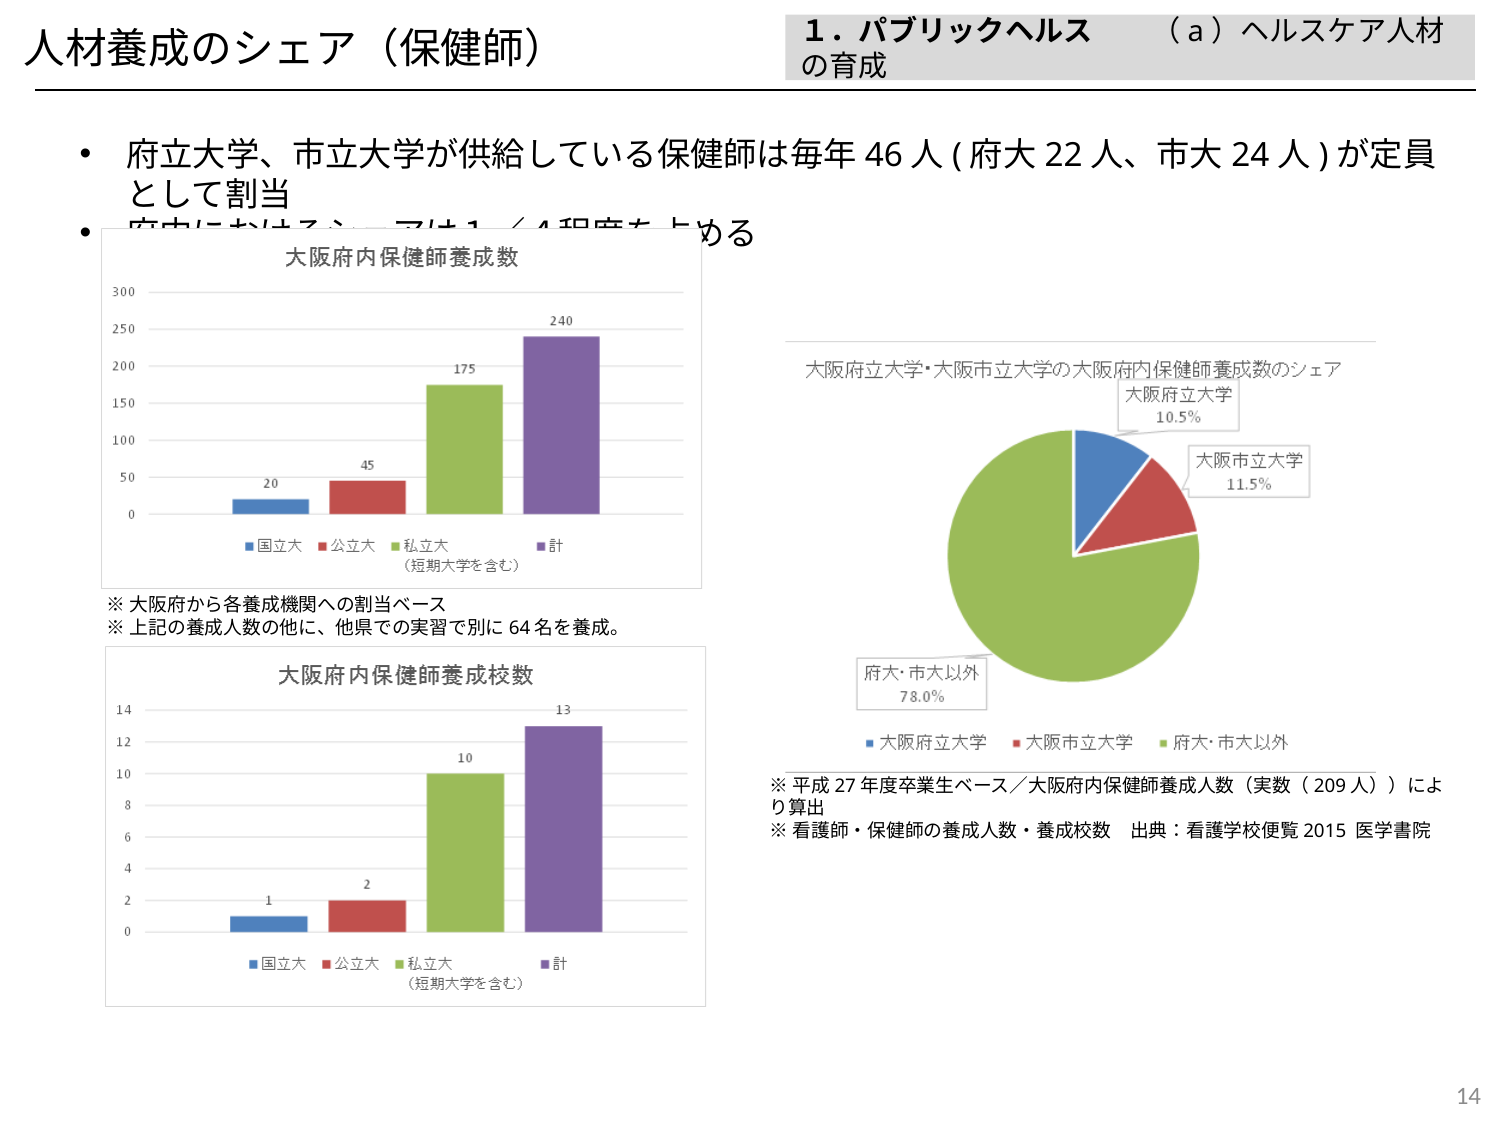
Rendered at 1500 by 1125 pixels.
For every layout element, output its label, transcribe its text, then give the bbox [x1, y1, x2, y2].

text_box １．パブリックヘルス （a）ヘルスケア人材の育成 [783, 12, 1477, 82]
picture [101, 227, 703, 590]
text_box ※平成27年度卒業生ベース／大阪府内保健師養成人数（実数（209人））により算出 ※看護師・保健師の養成人数・養成校数 出典：看護学校便覧2015 医学書院 [754, 766, 1476, 849]
picture [785, 341, 1377, 774]
text_box 人材養成のシェア（保健師） [8, 14, 581, 80]
picture [105, 645, 707, 1008]
text_box ※大阪府から各養成機関への割当ベース ※上記の養成人数の他に、他県での実習で別に64名を養成。 [92, 585, 766, 646]
slide_number 14 [1146, 1065, 1497, 1125]
text_box 府立大学、市立大学が供給している保健師は毎年46人(府大22人、市大24人)が定員として割当 府内におけるシェアは１／４程度を占める [64, 125, 1476, 260]
